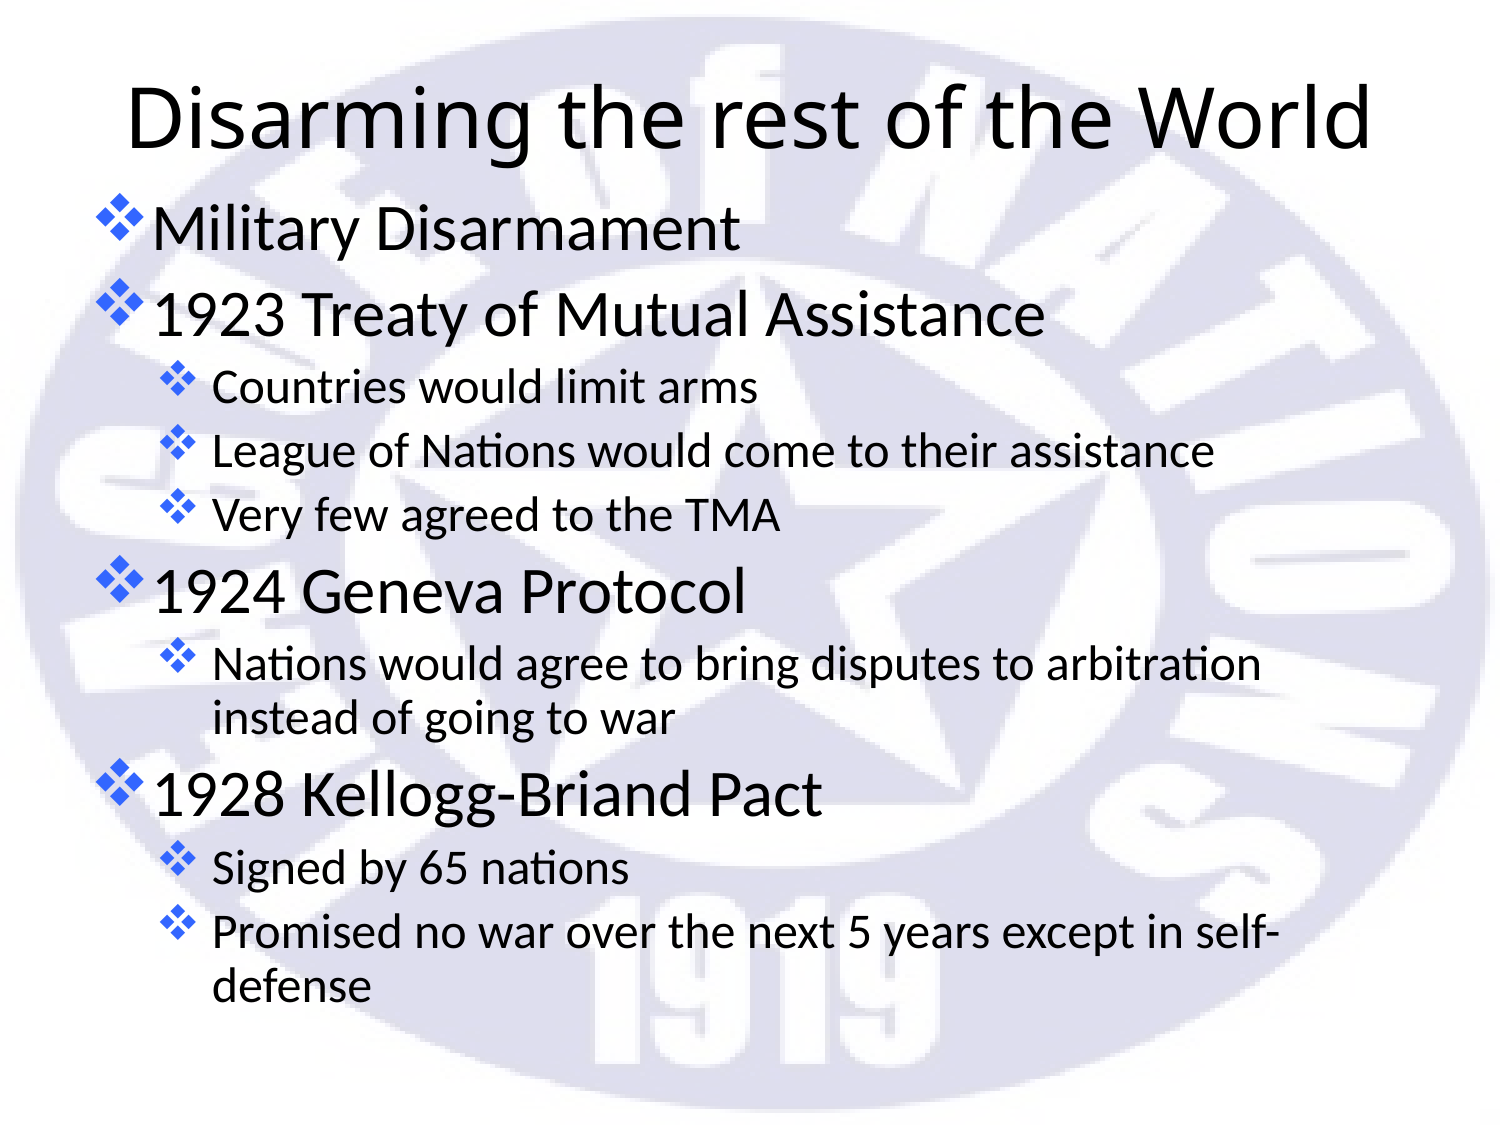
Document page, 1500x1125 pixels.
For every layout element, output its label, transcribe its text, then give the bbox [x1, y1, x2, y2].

title Disarming the rest of the World [75, 45, 1425, 185]
list Military Disarmament 1923 Treaty of Mutual Assistance Countries would limit arms League of Nations would come to their assistance Very few agreed to the TMA 1924 Geneva Protocol Nations would agree to bring disputes to arbitration instead of going to war 1928 Kellogg-Briand Pact Signed by 65 nations Promised no war over the next 5 years except in self-defense [75, 185, 1425, 1094]
